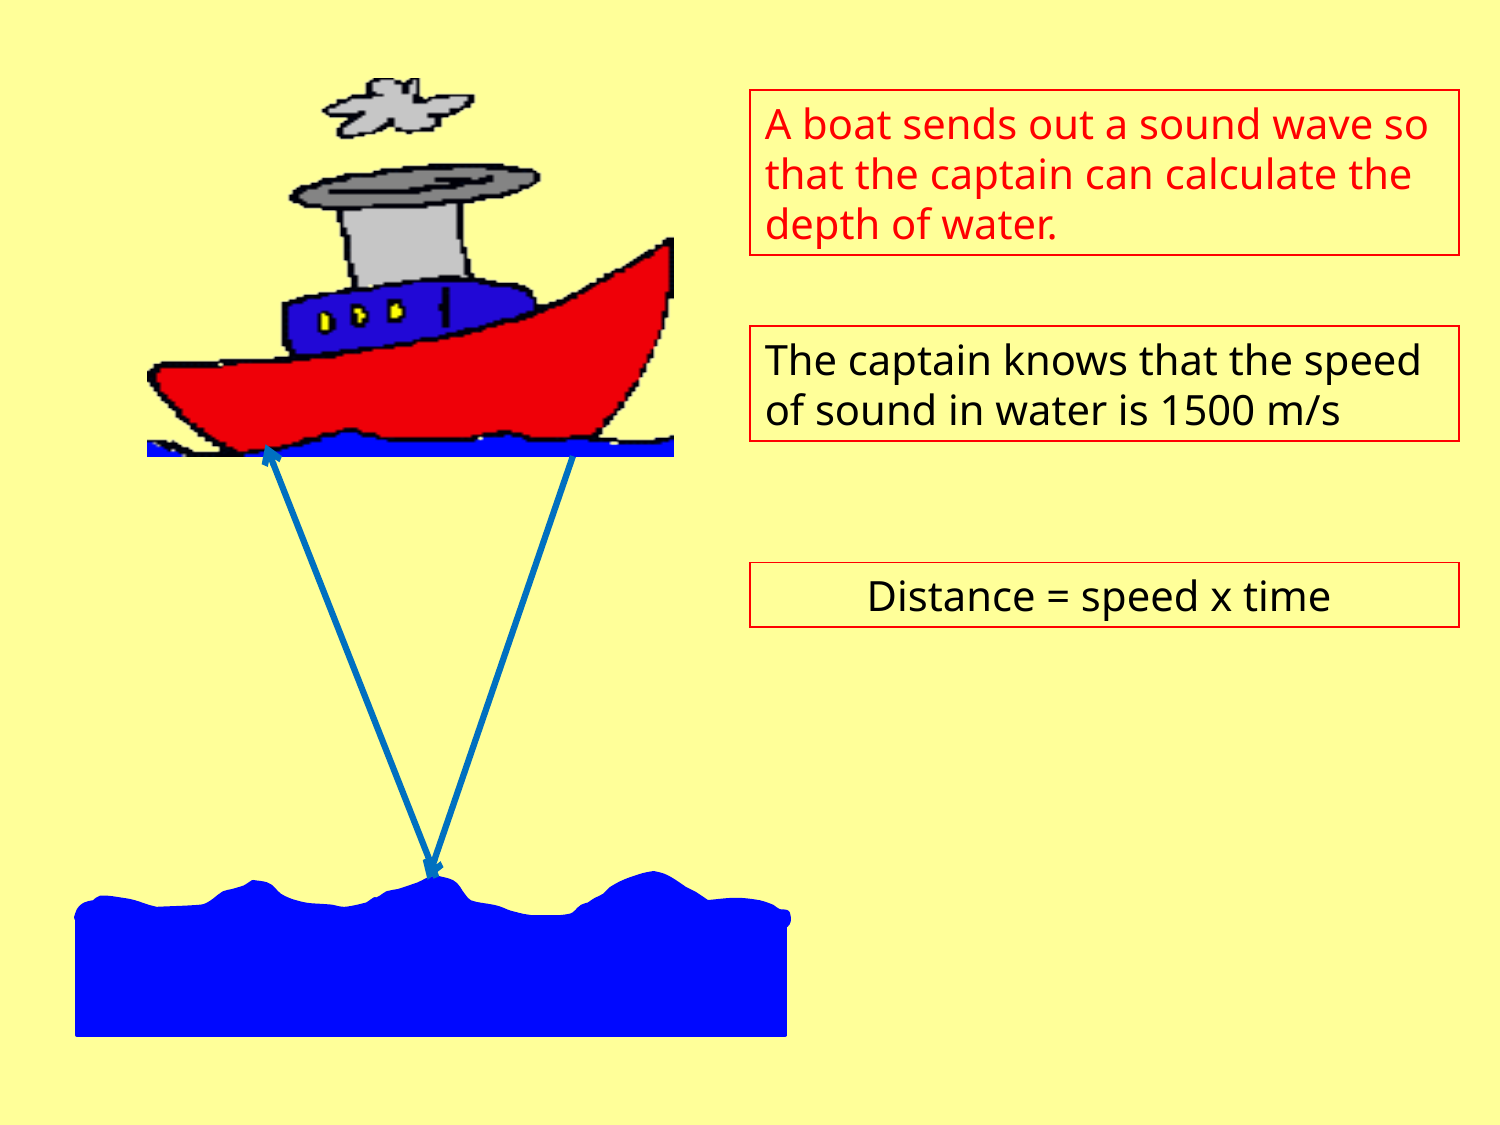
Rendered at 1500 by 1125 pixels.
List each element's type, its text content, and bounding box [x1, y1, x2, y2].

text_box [265, 443, 437, 878]
text_box [75, 921, 787, 1037]
text_box A boat sends out a sound wave so that the captain can calculate the depth of water. [750, 90, 1459, 255]
text_box [74, 871, 791, 985]
text_box The captain knows that the speed of sound in water is 1500 m/s [750, 326, 1459, 441]
picture [147, 77, 674, 457]
text_box Distance = speed x time [750, 562, 1459, 628]
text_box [440, 455, 574, 881]
